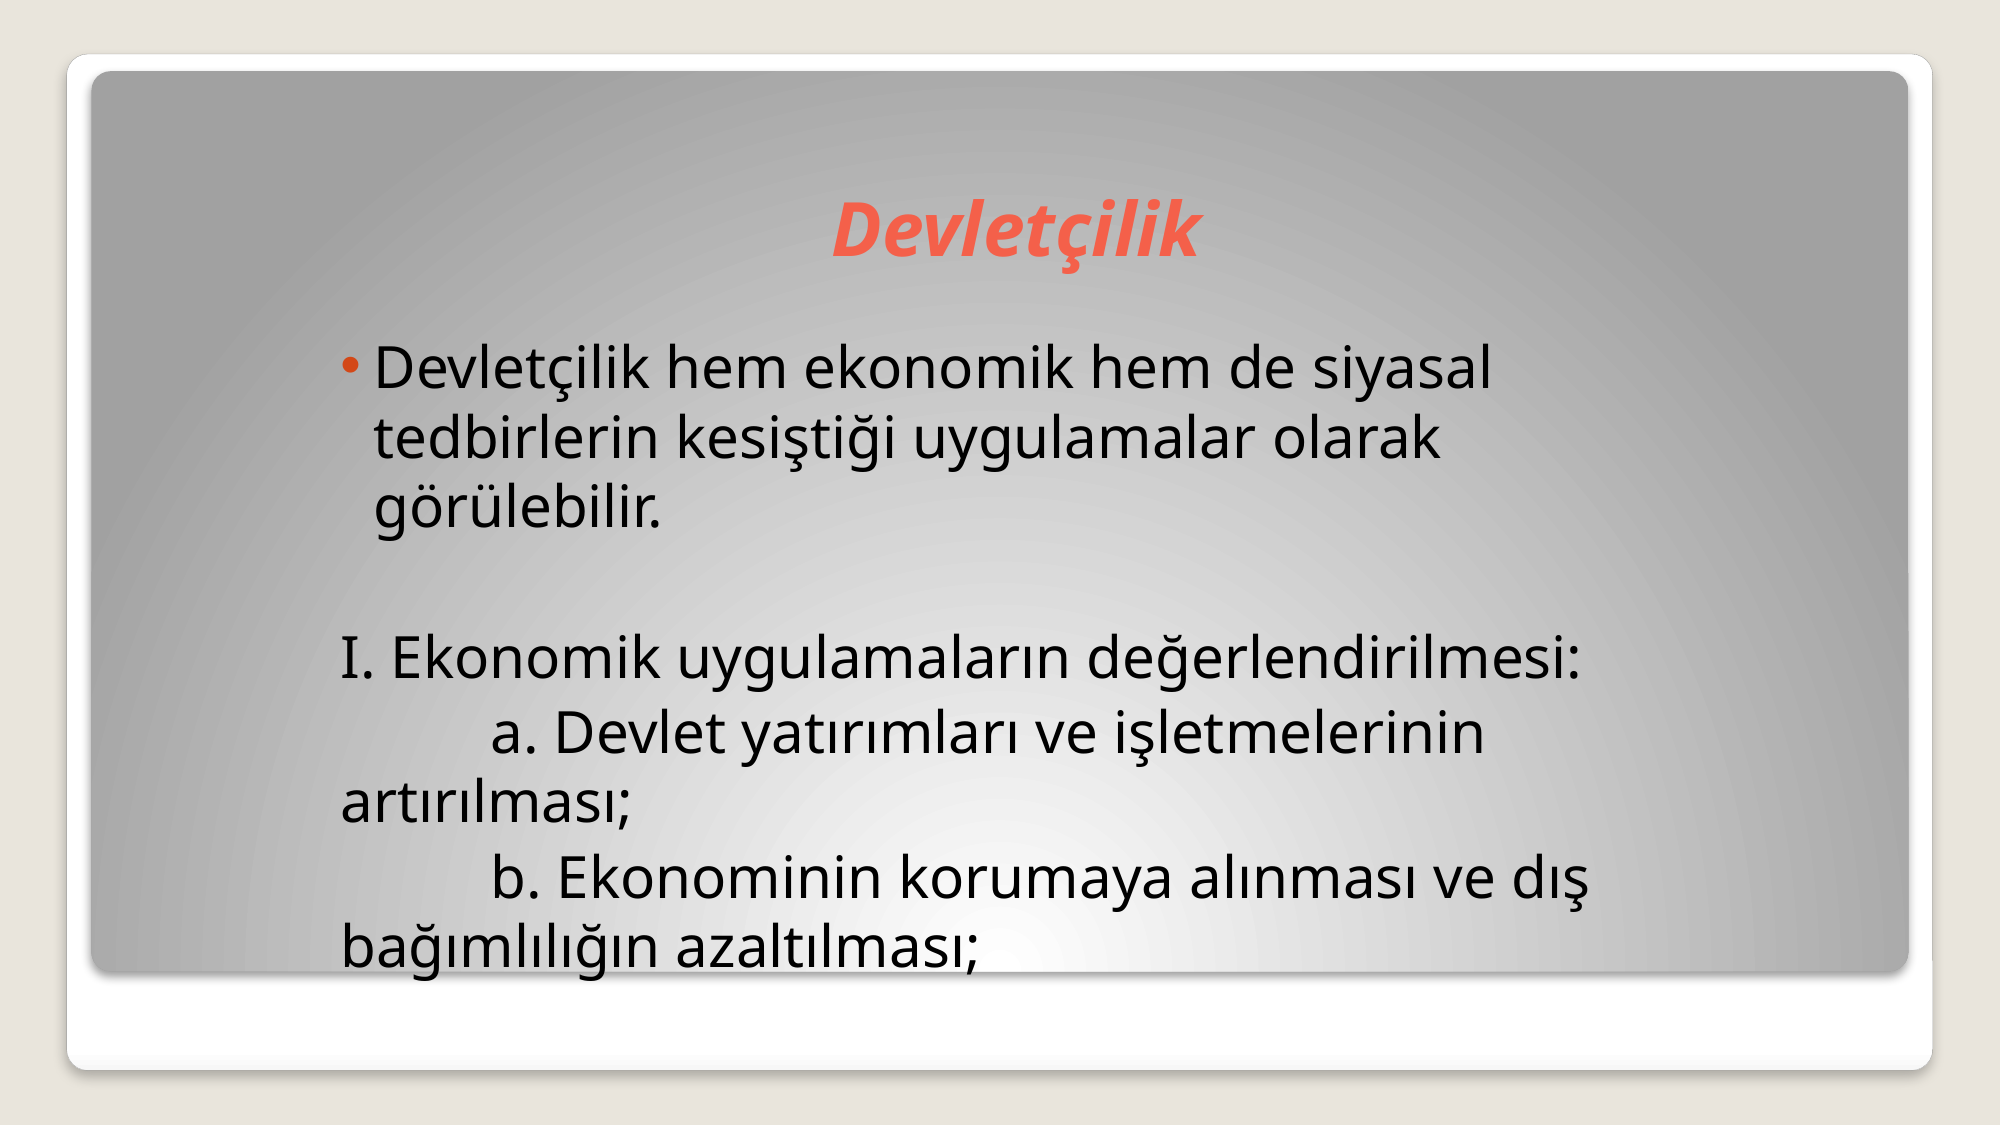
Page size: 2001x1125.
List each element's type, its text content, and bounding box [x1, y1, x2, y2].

title Devletçilik [219, 154, 1814, 280]
list Devletçilik hem ekonomik hem de siyasal tedbirlerin kesiştiği uygulamalar olarak görülebilir. I. Ekonomik uygulamaların değerlendirilmesi: a. Devlet yatırımları ve işletmelerinin artırılması; b. Ekonominin korumaya alınması ve dış bağımlılığın azaltılması; [253, 314, 1747, 1003]
